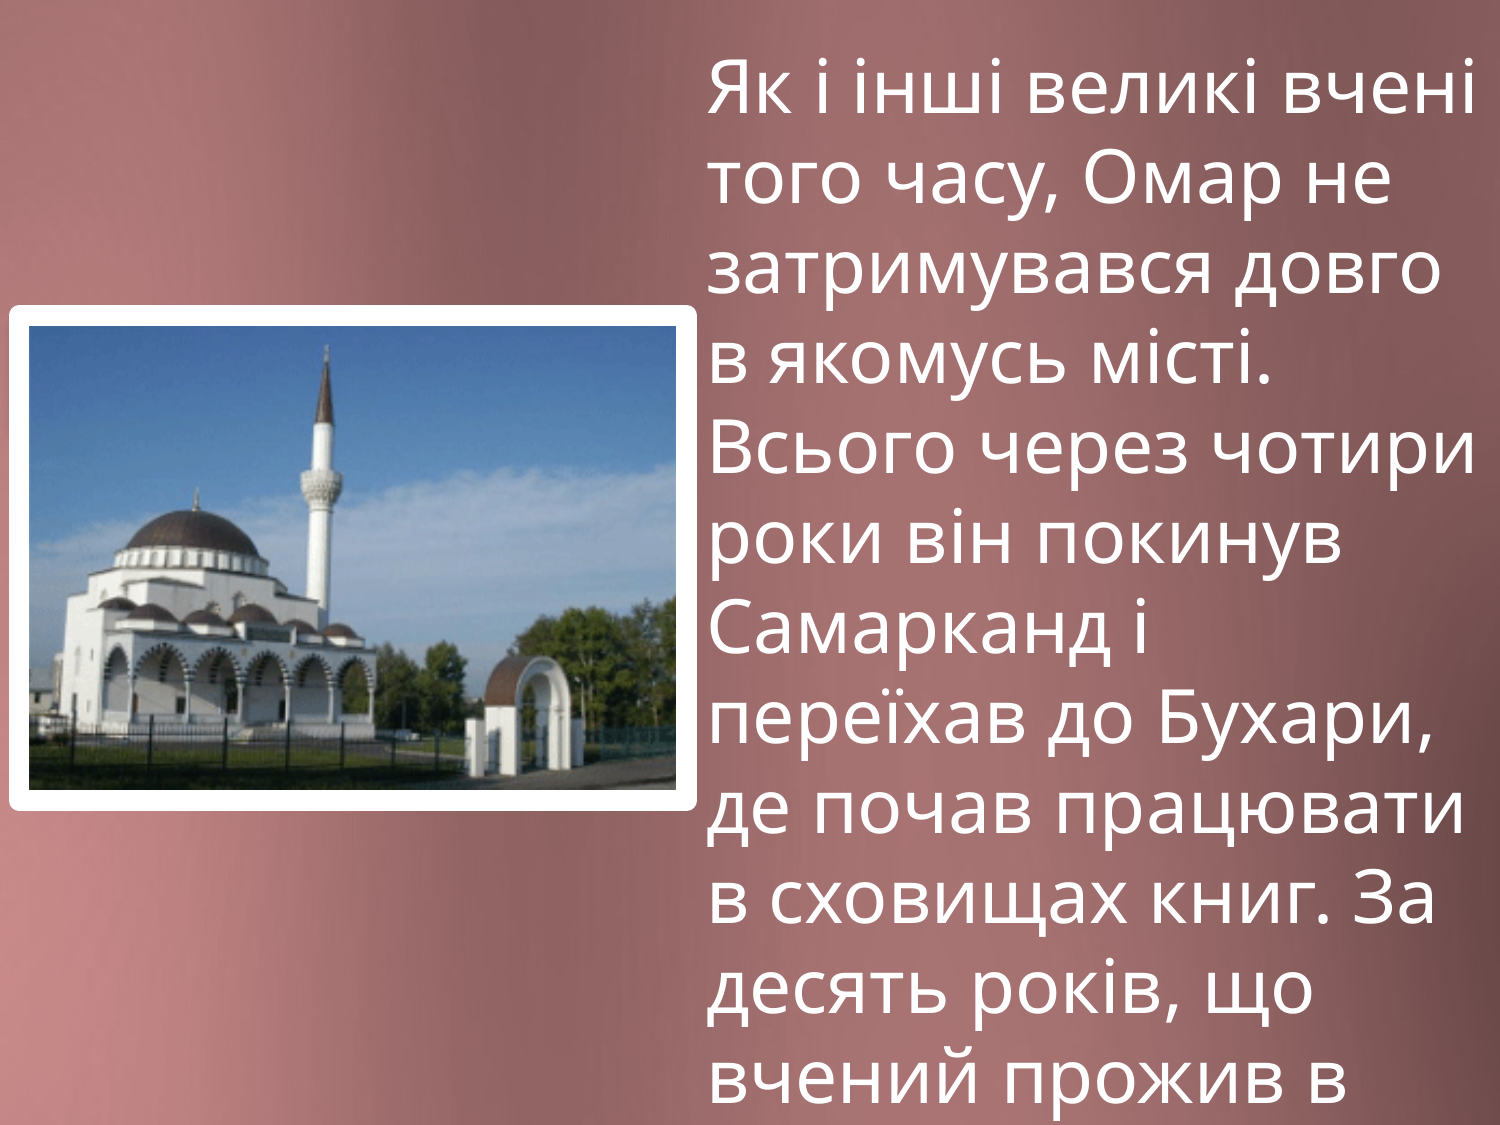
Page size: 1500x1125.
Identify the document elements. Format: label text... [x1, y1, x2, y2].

list Як і інші великі вчені того часу, Омар не затримувався довго в якомусь місті. Всього через чотири роки він покинув Самарканд і переїхав до Бухари, де почав працювати в сховищах книг. За десять років, що вчений прожив в Бухарі, він написав чотири фундаментальних трактату з математики. [690, 30, 1500, 1125]
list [29, 326, 677, 791]
